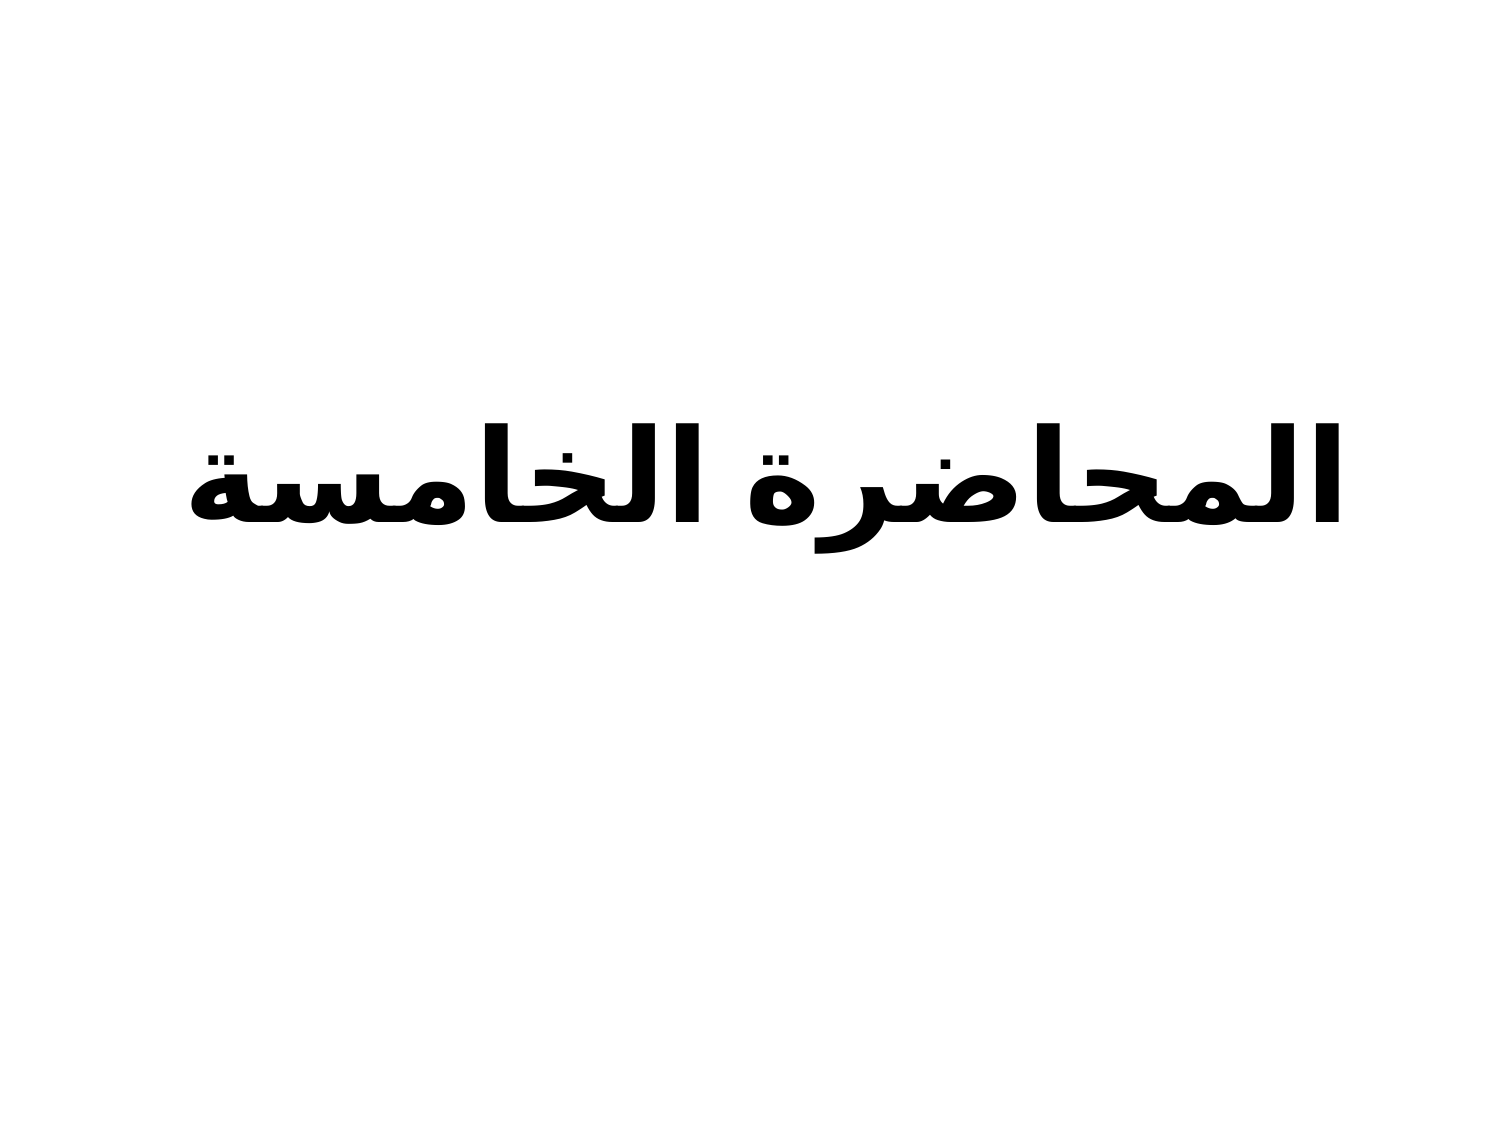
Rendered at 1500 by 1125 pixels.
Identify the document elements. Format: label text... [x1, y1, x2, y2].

title المحاضرة الخامسة [112, 349, 1388, 591]
